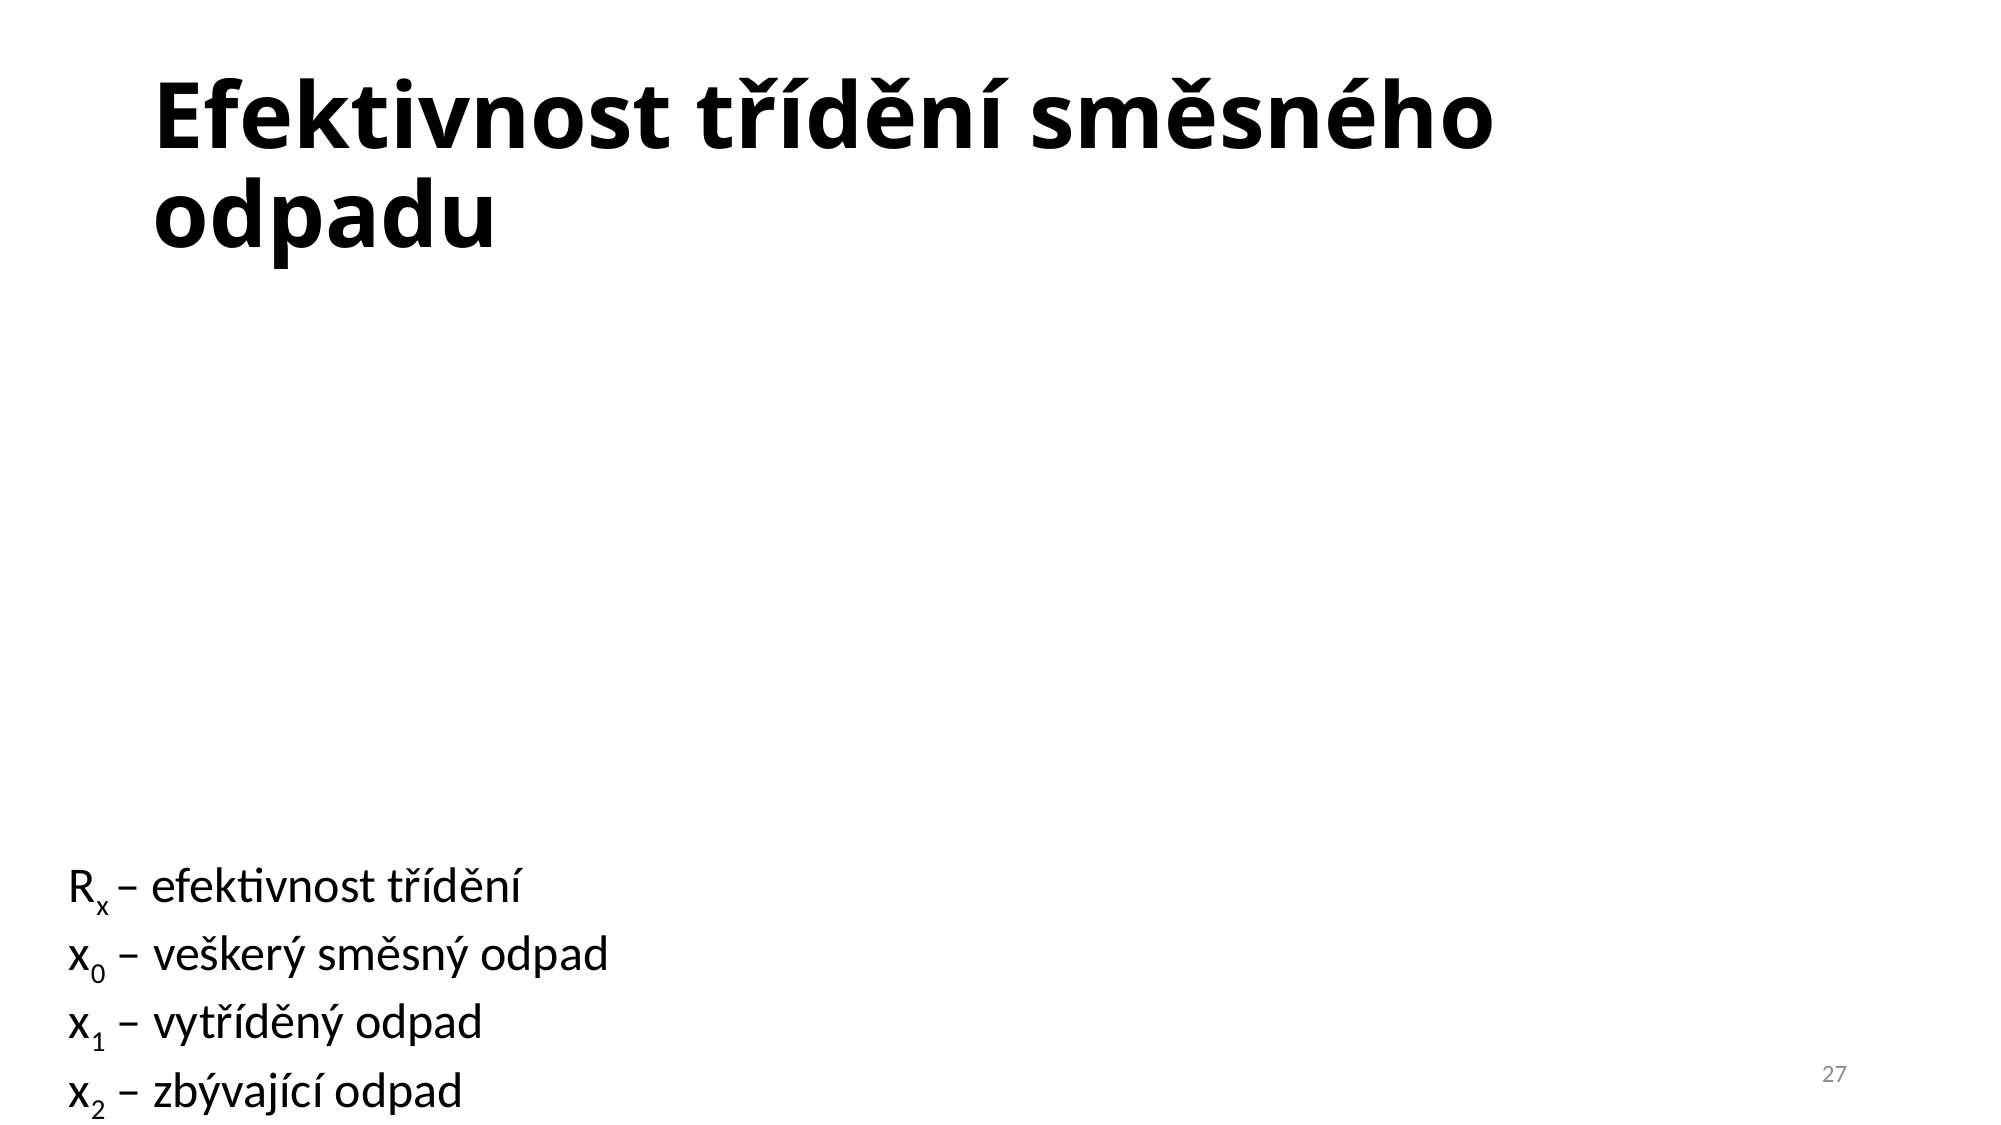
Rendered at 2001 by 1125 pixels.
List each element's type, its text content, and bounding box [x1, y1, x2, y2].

text_box Rx – efektivnost třídění x0 – veškerý směsný odpad x1 – vytříděný odpad x2 – zbývající odpad [54, 845, 633, 1125]
title Efektivnost třídění směsného odpadu [137, 59, 1863, 278]
slide_number 27 [1412, 1042, 1863, 1103]
